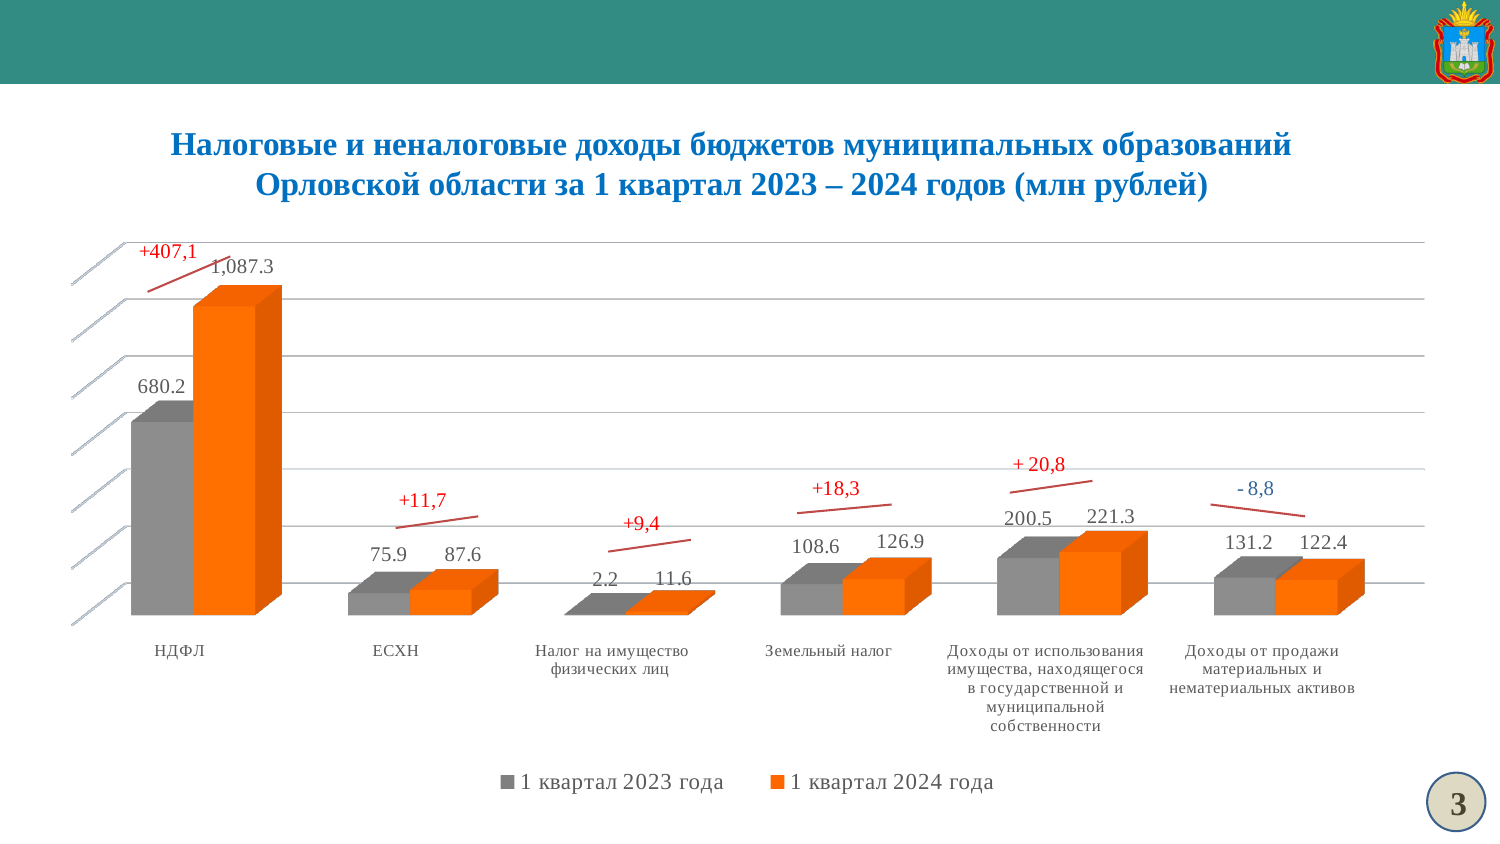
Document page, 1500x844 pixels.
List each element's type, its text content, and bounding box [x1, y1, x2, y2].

text_box Налоговые и неналоговые доходы бюджетов муниципальных образований Орловской области за 1 квартал 2023 – 2024 годов (млн рублей) [76, 114, 1388, 205]
picture [0, 0, 1500, 84]
chart [17, 206, 1483, 832]
